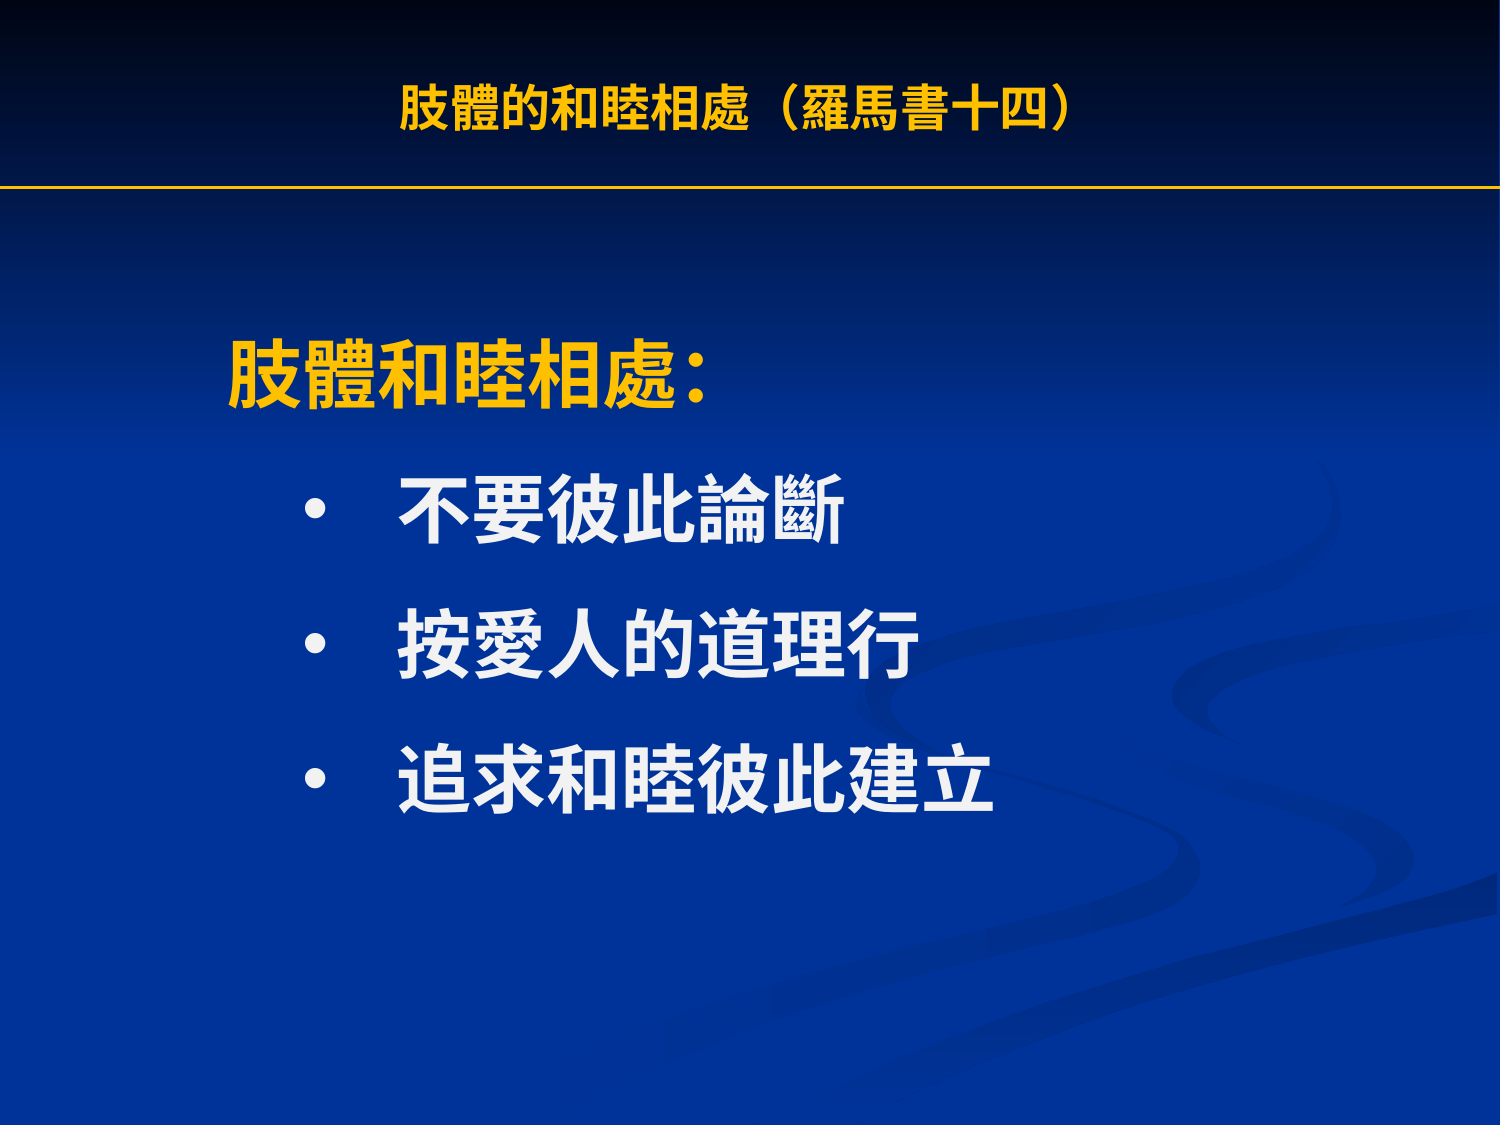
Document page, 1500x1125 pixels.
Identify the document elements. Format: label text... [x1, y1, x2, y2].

text_box 肢體和睦相處： 不要彼此論斷 按愛人的道理行 追求和睦彼此建立 [212, 274, 1325, 875]
text_box 肢體的和睦相處（羅馬書十四） [74, 50, 1425, 163]
